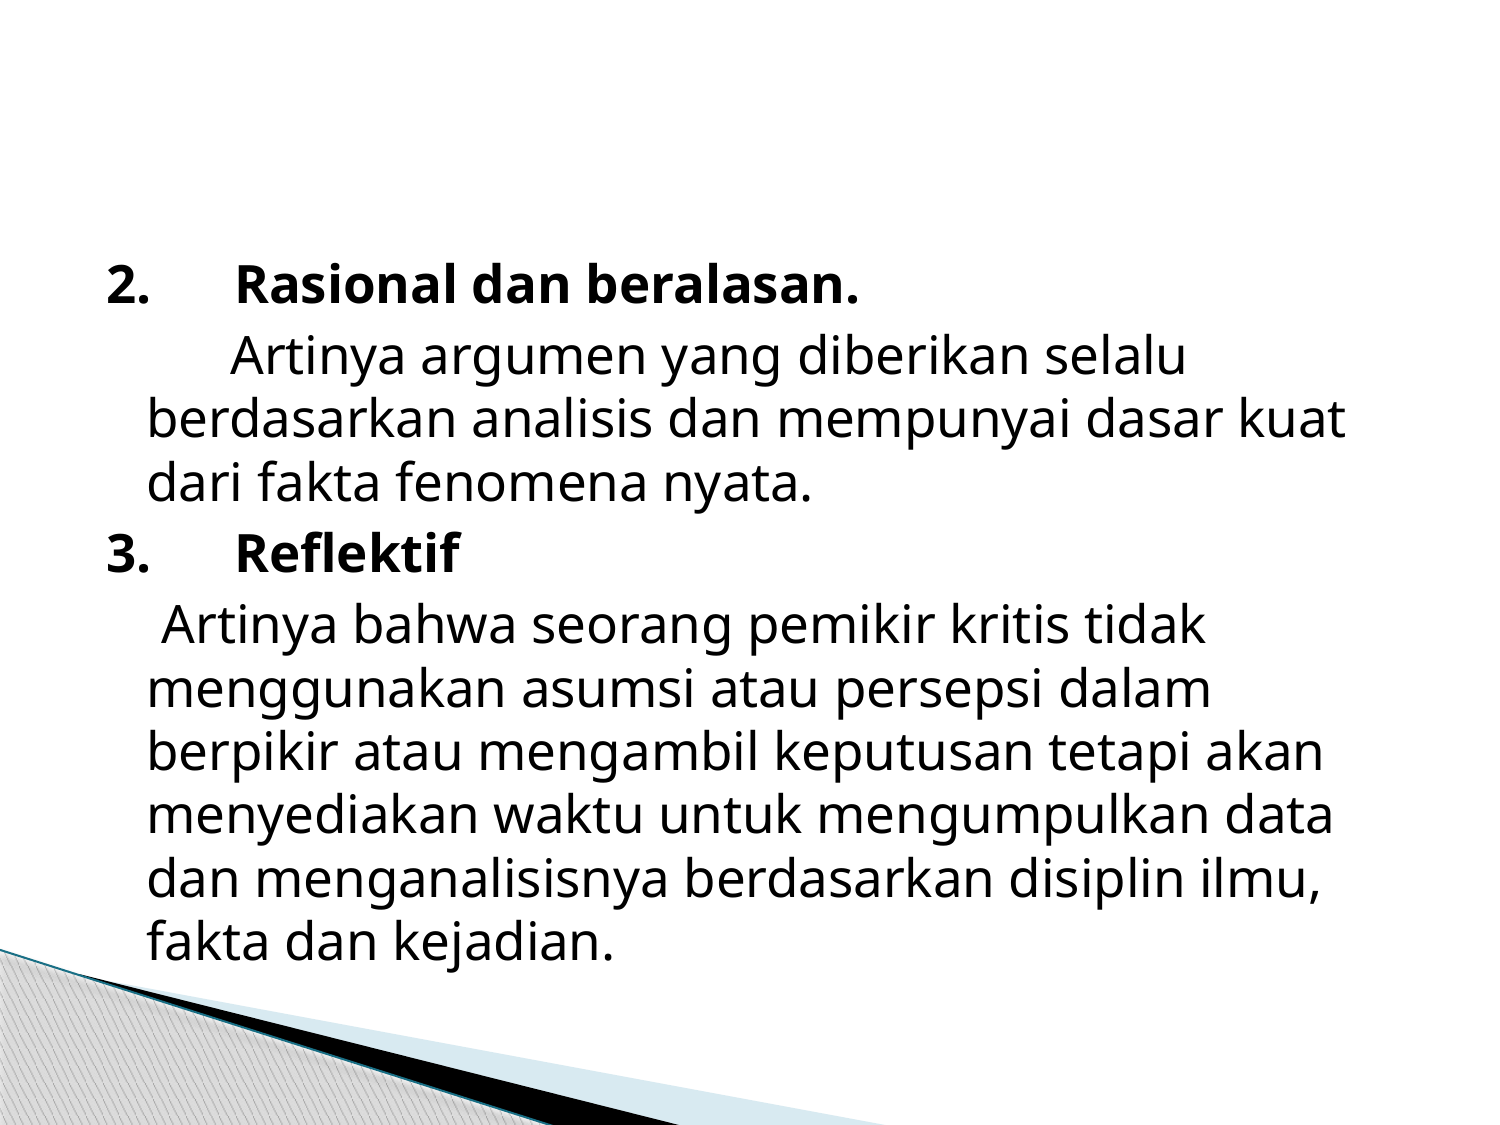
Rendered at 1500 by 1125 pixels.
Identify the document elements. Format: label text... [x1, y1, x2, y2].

list 2. Rasional dan beralasan. Artinya argumen yang diberikan selalu berdasarkan analisis dan mempunyai dasar kuat dari fakta fenomena nyata. 3. Reflektif Artinya bahwa seorang pemikir kritis tidak menggunakan asumsi atau persepsi dalam berpikir atau mengambil keputusan tetapi akan menyediakan waktu untuk mengumpulkan data dan menganalisisnya berdasarkan disiplin ilmu, fakta dan kejadian. [75, 243, 1425, 986]
